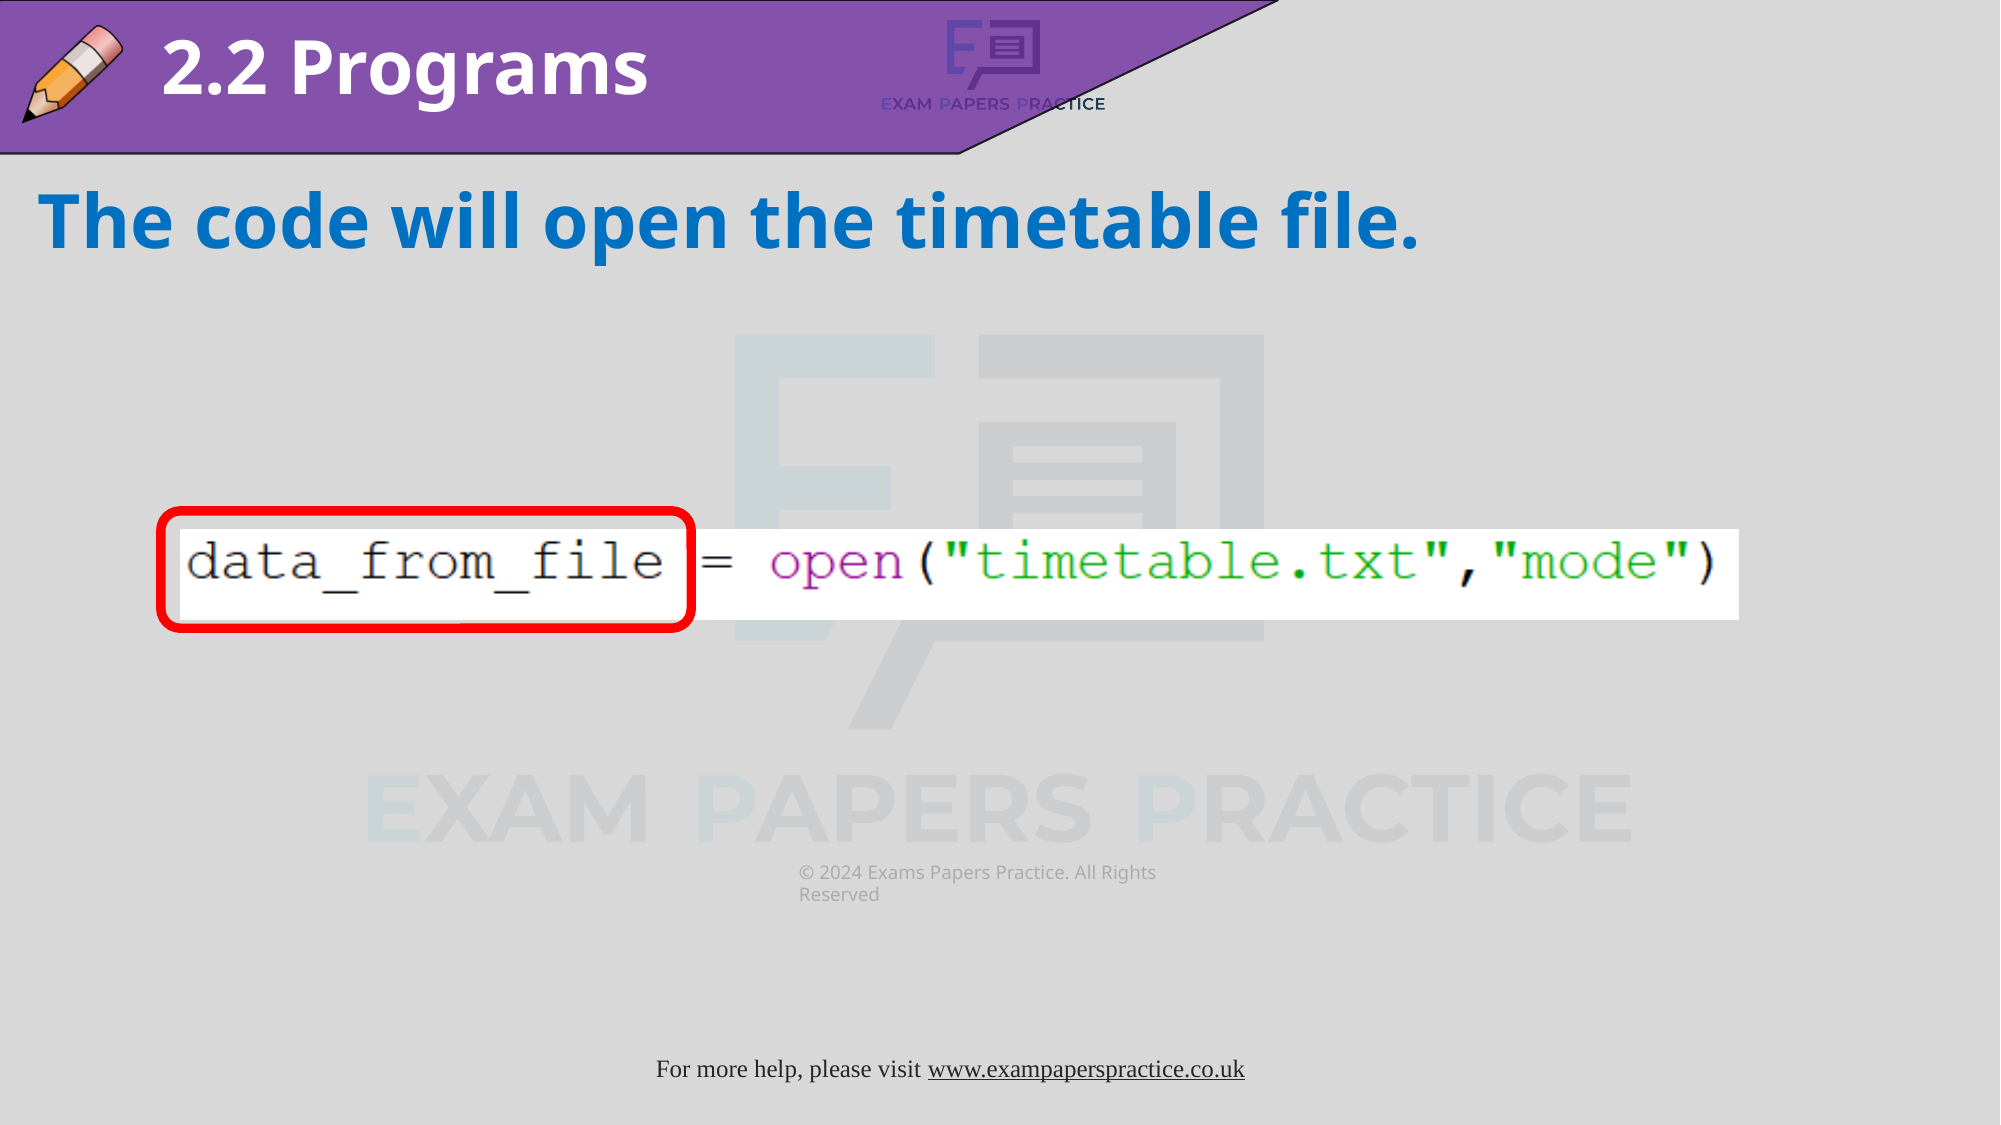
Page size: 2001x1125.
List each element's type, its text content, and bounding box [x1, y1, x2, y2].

picture [22, 25, 123, 123]
text_box [159, 509, 693, 630]
list 2.2 Programs [146, 22, 960, 134]
picture [180, 529, 1739, 620]
list The code will open the timetable file. [22, 176, 1974, 1120]
